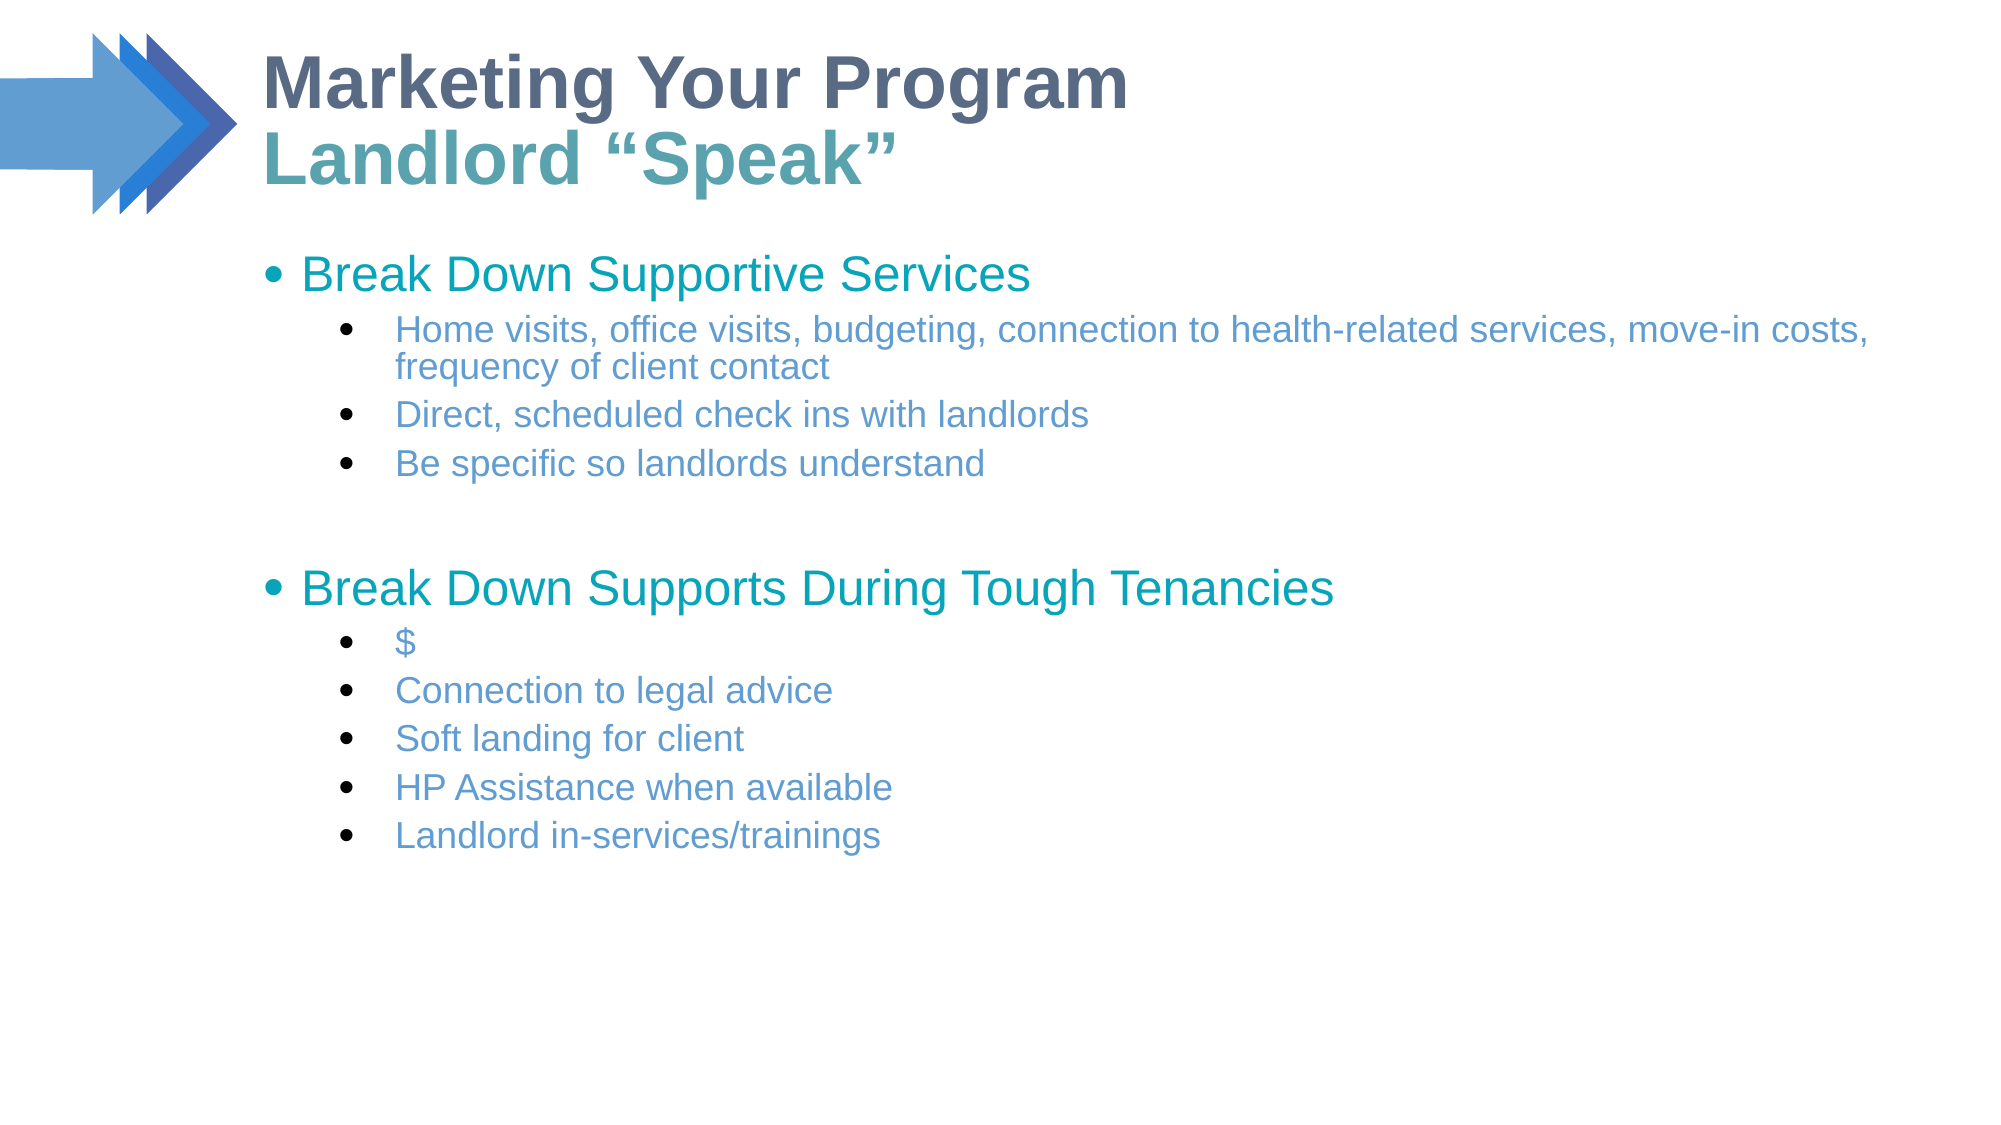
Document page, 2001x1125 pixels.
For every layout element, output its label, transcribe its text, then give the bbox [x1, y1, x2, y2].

title Marketing Your Program Landlord “Speak” [247, 27, 1920, 221]
list Break Down Supportive Services Home visits, office visits, budgeting, connection to health-related services, move-in costs, frequency of client contact Direct, scheduled check ins with landlords Be specific so landlords understand Break Down Supports During Tough Tenancies $ Connection to legal advice Soft landing for client HP Assistance when available Landlord in-services/trainings [248, 243, 1920, 1014]
